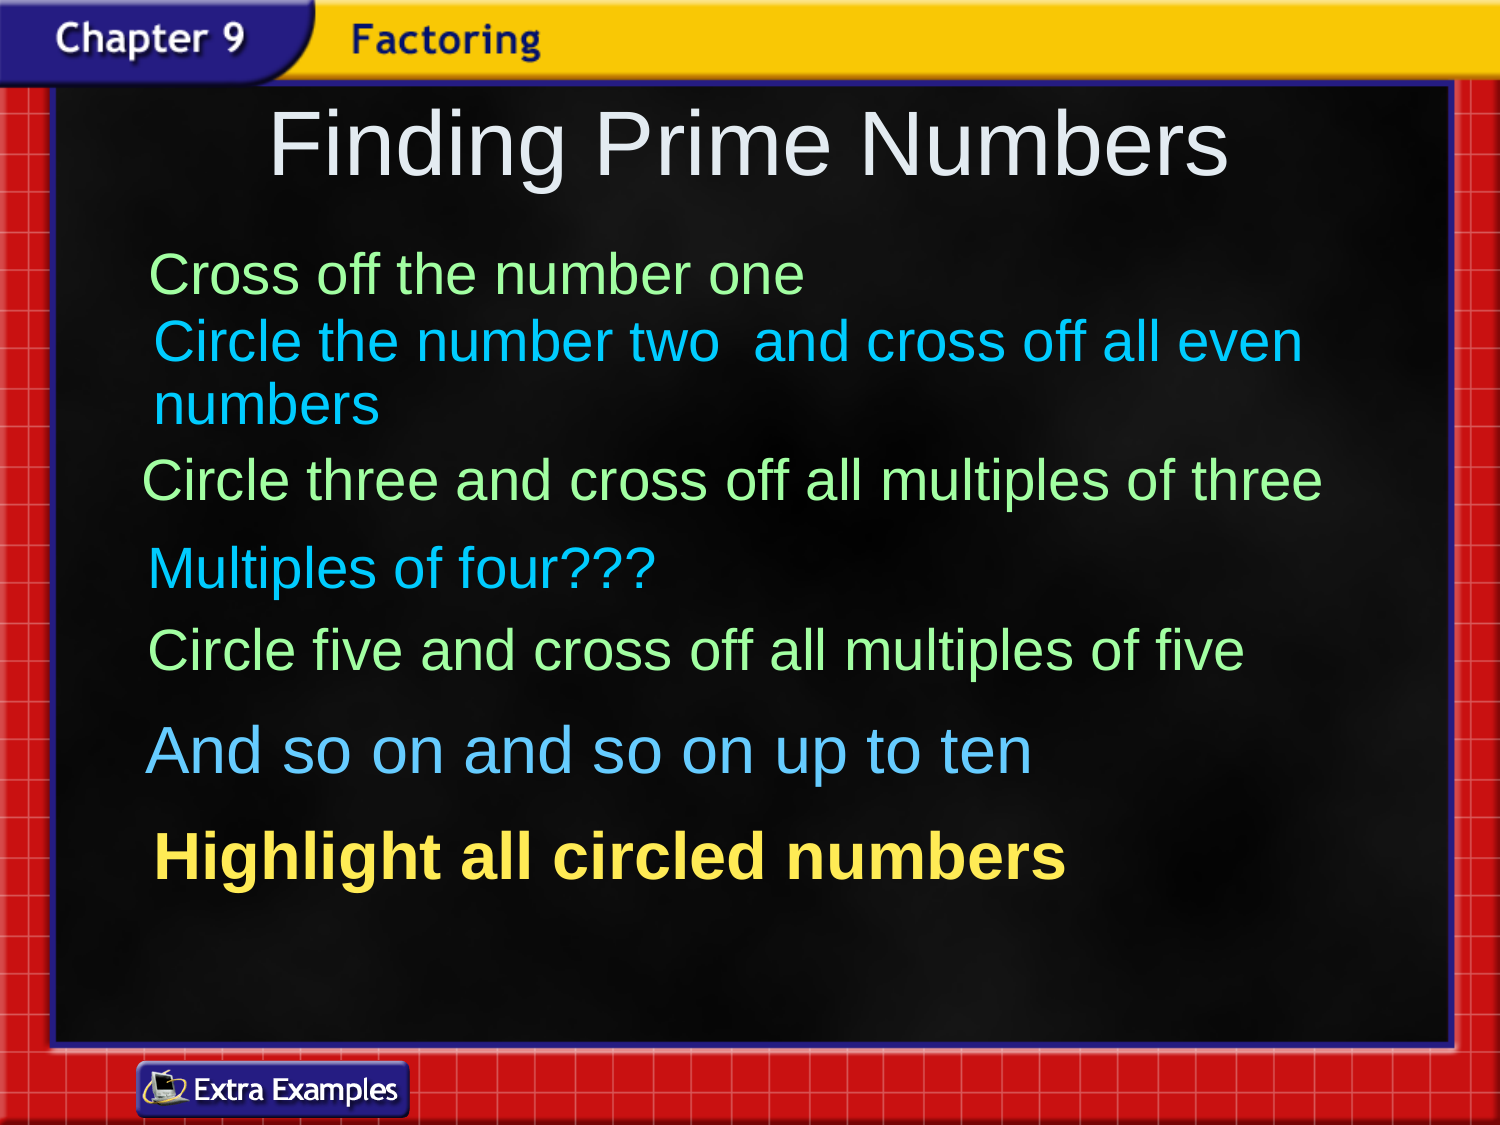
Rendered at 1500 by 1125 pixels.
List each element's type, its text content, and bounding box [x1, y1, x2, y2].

text_box Multiples of four??? [132, 530, 673, 609]
picture [0, 0, 1500, 1125]
text_box Circle three and cross off all multiples of three [126, 442, 1342, 521]
text_box Circle five and cross off all multiples of five [132, 612, 1263, 691]
text_box Highlight all circled numbers [138, 814, 1083, 902]
text_box Circle the number two and cross off all even numbers [138, 304, 1349, 445]
text_box And so on and so on up to ten [130, 708, 1049, 795]
title Finding Prime Numbers [74, 44, 1426, 233]
text_box Cross off the number one [133, 236, 822, 315]
